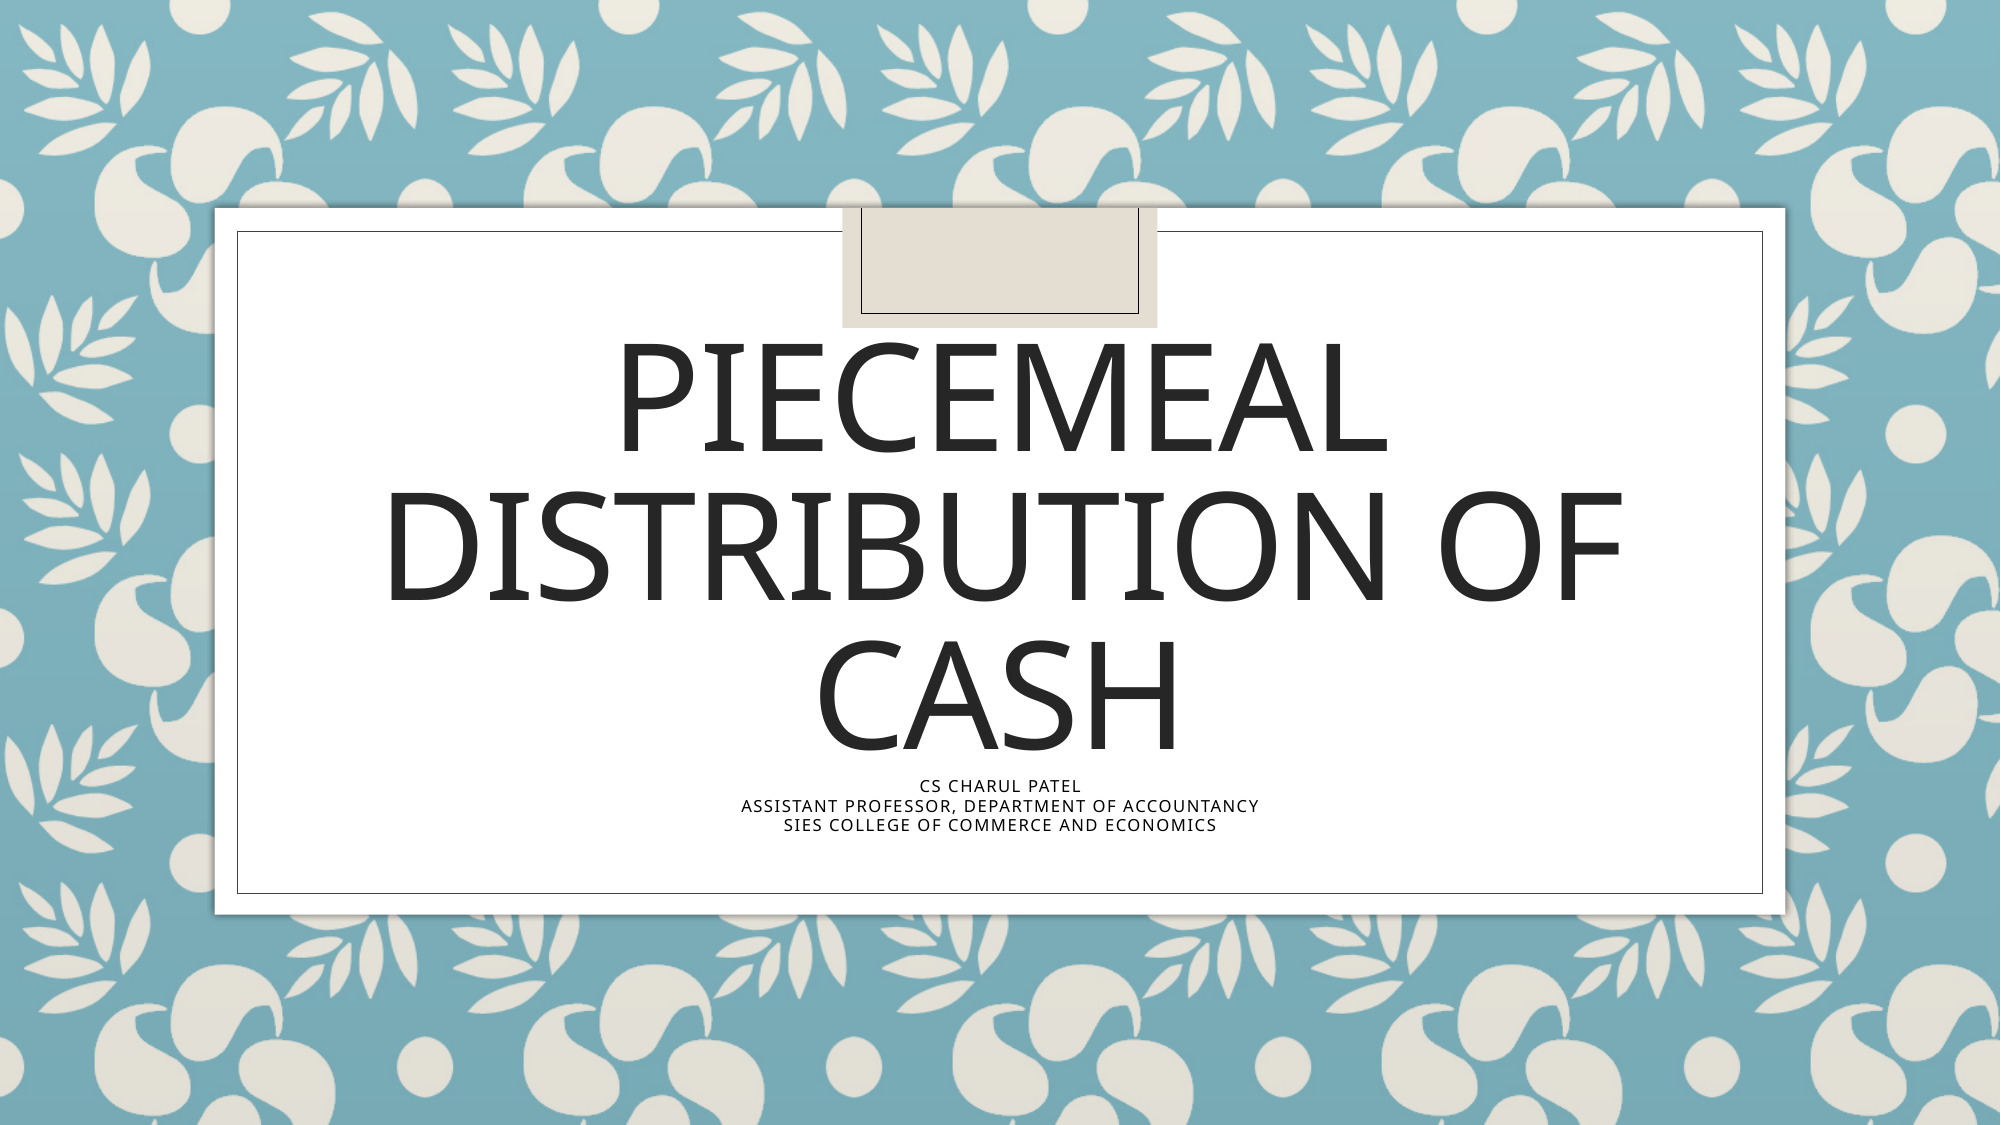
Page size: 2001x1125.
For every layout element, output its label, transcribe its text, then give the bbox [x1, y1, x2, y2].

subtitle CS CHARUL PATEL ASSISTANT PROFESSOR, DEPARTMENT OF ACCOUNTANCY SIES COLLEGE OF COMMERCE AND ECONOMICS [256, 768, 1745, 844]
title Piecemeal Distribution of Cash [256, 343, 1744, 768]
